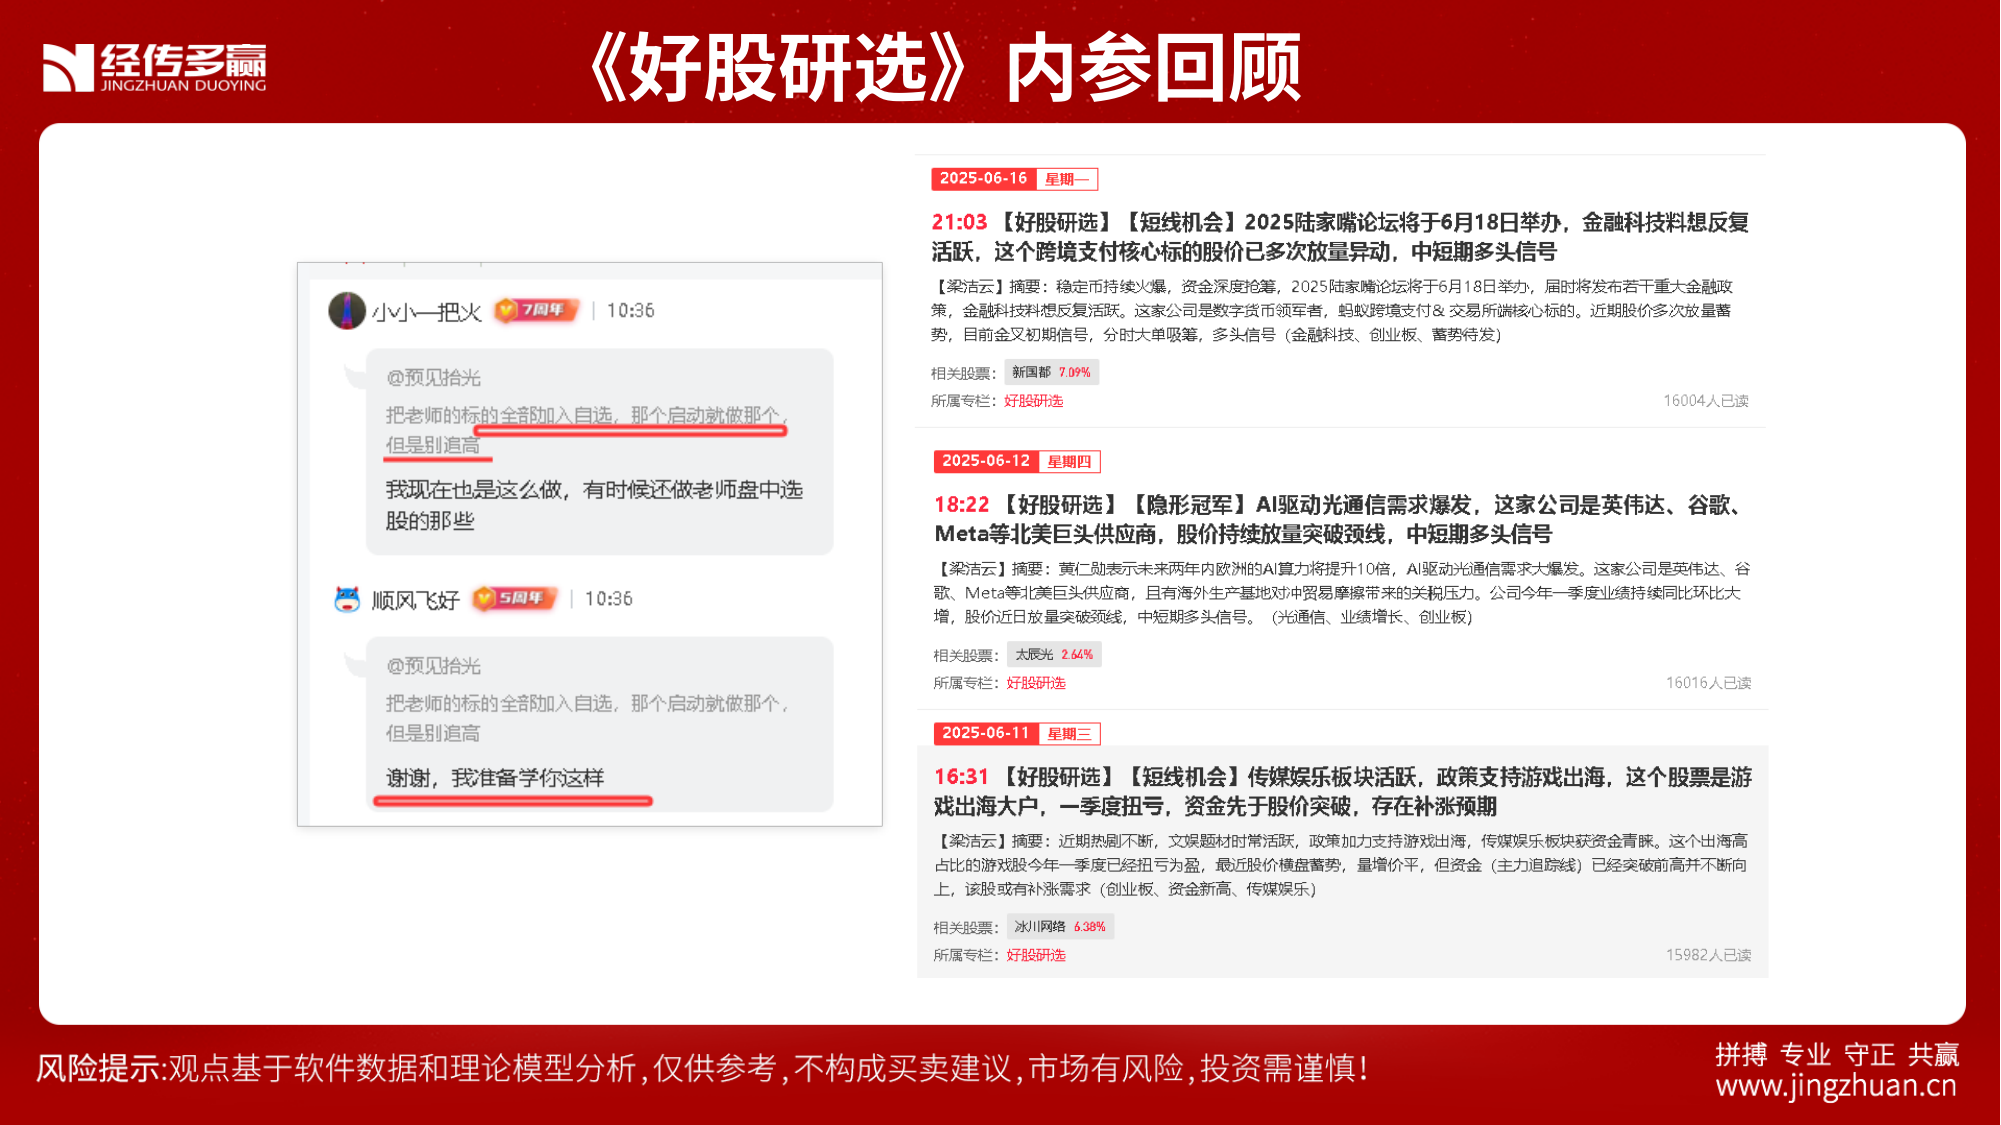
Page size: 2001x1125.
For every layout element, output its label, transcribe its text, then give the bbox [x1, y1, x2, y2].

text_box 《好股研选》内参回顾 [317, 13, 1707, 118]
picture [0, 0, 2000, 1125]
